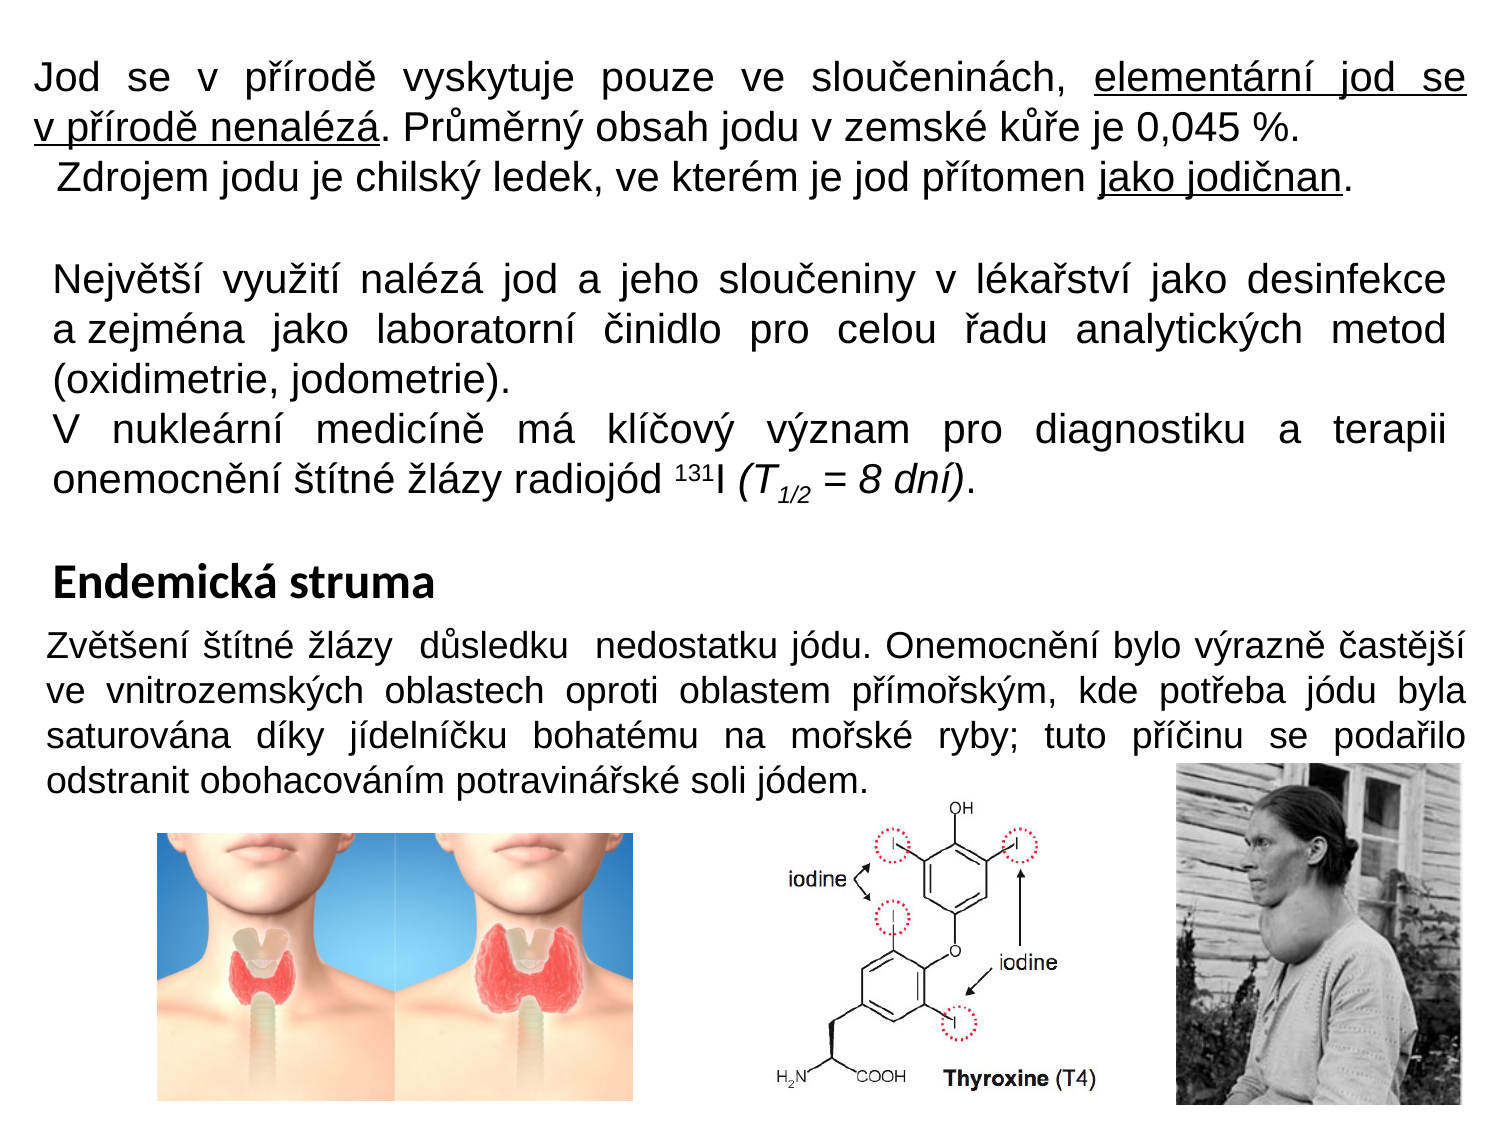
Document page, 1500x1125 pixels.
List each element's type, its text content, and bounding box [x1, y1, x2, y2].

picture [1176, 763, 1463, 1105]
text_box Největší využití nalézá jod a jeho sloučeniny v lékařství jako desinfekce a zejména jako laboratorní činidlo pro celou řadu analytických metod (oxidimetrie, jodometrie). V nukleární medicíně má klíčový význam pro diagnostiku a terapii onemocnění štítné žlázy radiojód 131I (T1/2 = 8 dní). [37, 244, 1463, 567]
title Endemická struma [37, 529, 1388, 613]
text_box Zvětšení štítné žlázy důsledku nedostatku jódu. Onemocnění bylo výrazně častější ve vnitrozemských oblastech oproti oblastem přímořským, kde potřeba jódu byla saturována díky jídelníčku bohatému na mořské ryby; tuto příčinu se podařilo odstranit obohacováním potravinářské soli jódem. [31, 613, 1482, 809]
text_box Jod se v přírodě vyskytuje pouze ve sloučeninách, elementární jod se v přírodě nenalézá. Průměrný obsah jodu v zemské kůře je 0,045 %. Zdrojem jodu je chilský ledek, ve kterém je jod přítomen jako jodičnan. [18, 42, 1482, 207]
picture [157, 833, 633, 1101]
picture [749, 789, 1110, 1105]
